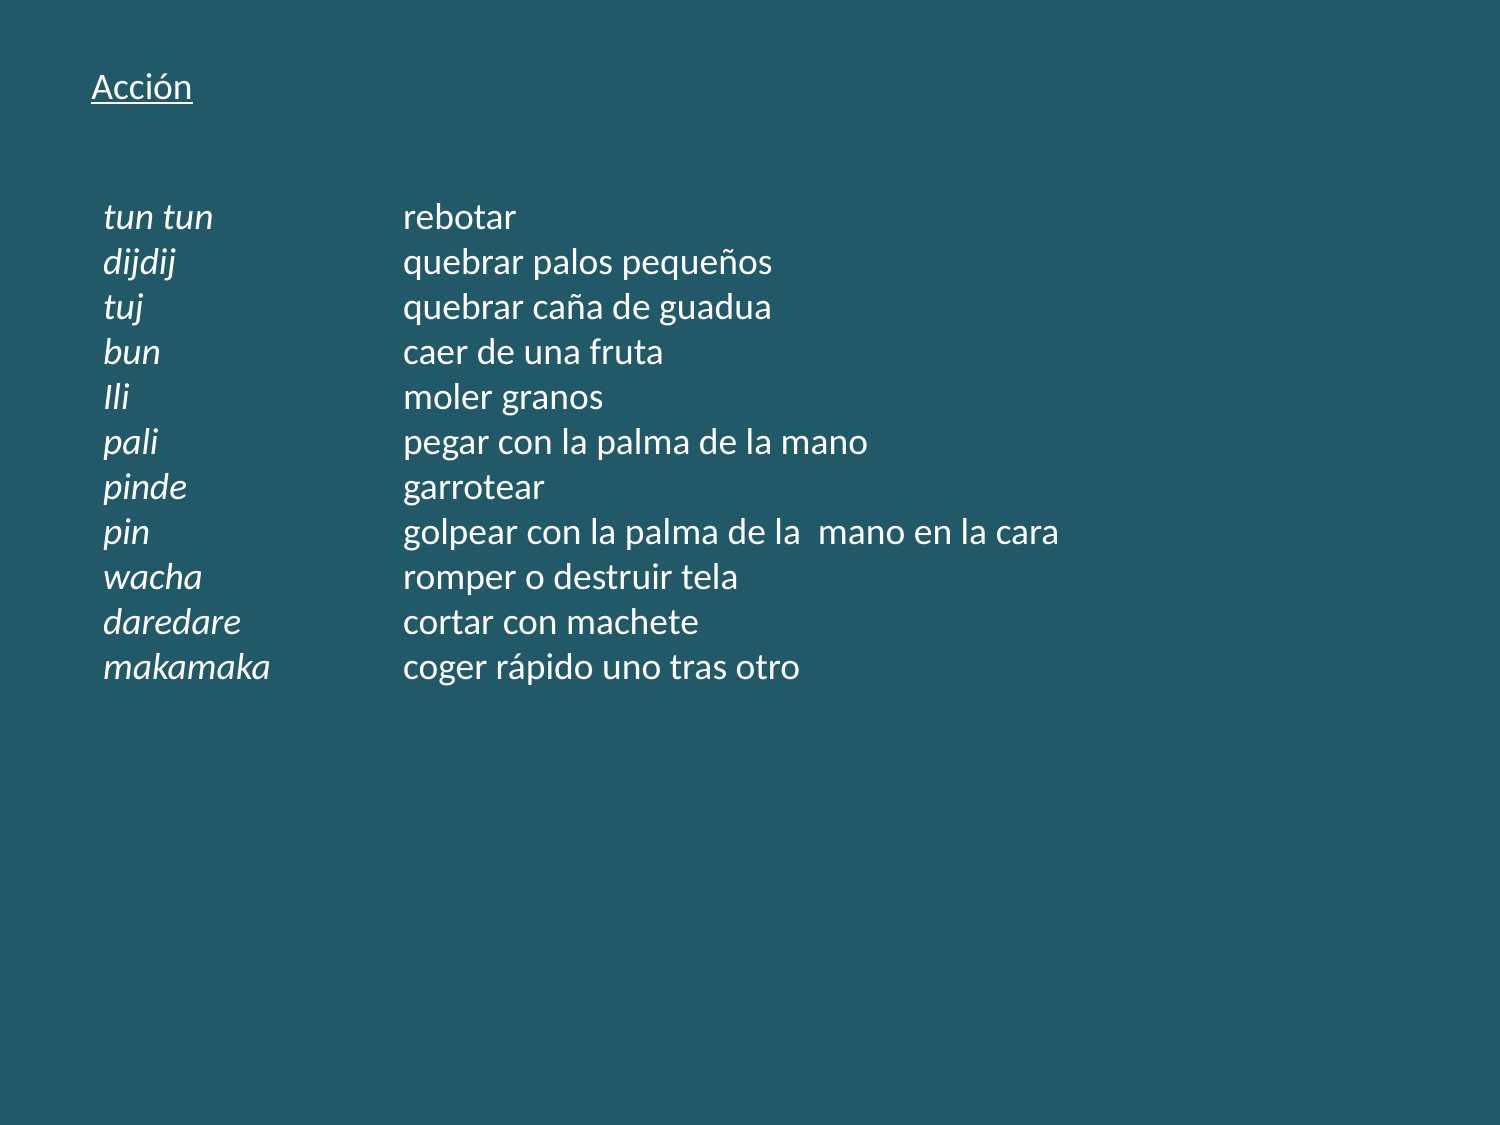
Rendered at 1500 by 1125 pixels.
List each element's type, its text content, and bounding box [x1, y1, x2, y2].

text_box tun tun rebotar dijdij quebrar palos pequeños tuj quebrar caña de guadua bun caer de una fruta Ili moler granos pali pegar con la palma de la mano pinde garrotear pin golpear con la palma de la mano en la cara wacha romper o destruir tela daredare cortar con machete makamaka coger rápido uno tras otro [88, 184, 1412, 830]
text_box Acción [76, 54, 656, 115]
